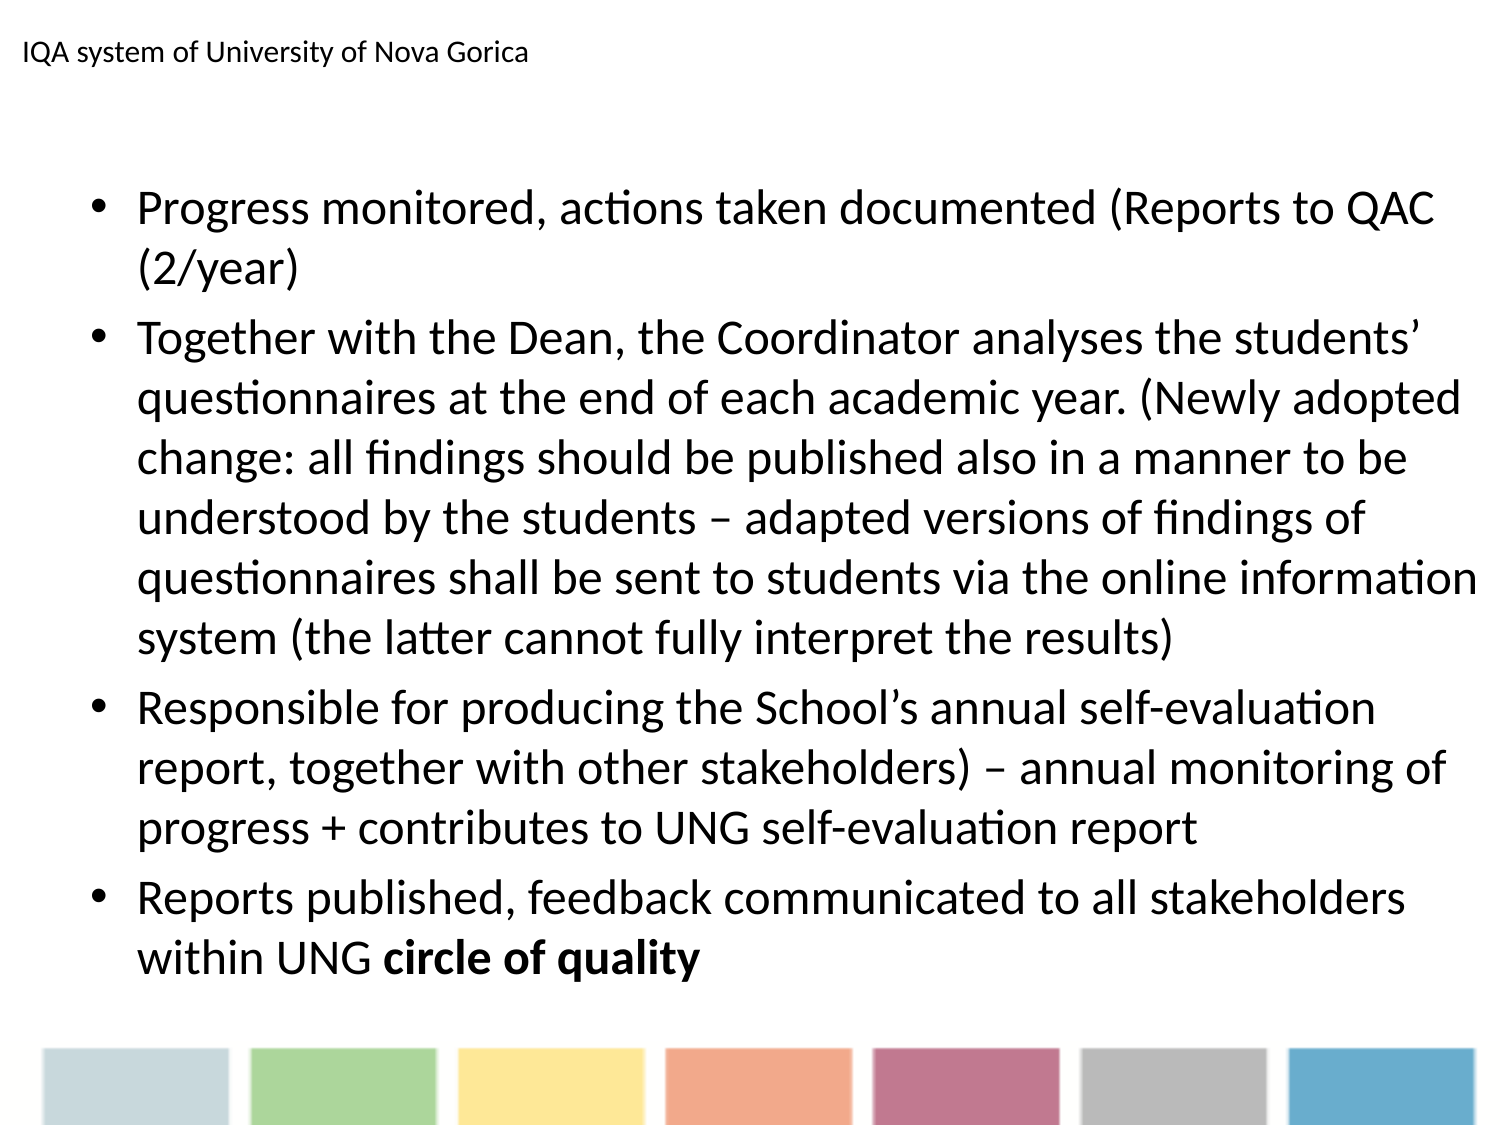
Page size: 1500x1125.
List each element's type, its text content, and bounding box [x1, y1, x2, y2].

picture [0, 1041, 1500, 1125]
text_box IQA system of University of Nova Gorica [0, 0, 1073, 78]
list Progress monitored, actions taken documented (Reports to QAC (2/year) Together with the Dean, the Coordinator analyses the students’ questionnaires at the end of each academic year. (Newly adopted change: all findings should be published also in a manner to be understood by the students – adapted versions of findings of questionnaires shall be sent to students via the online information system (the latter cannot fully interpret the results) Responsible for producing the School’s annual self-evaluation report, together with other stakeholders) – annual monitoring of progress + contributes to UNG self-evaluation report Reports published, feedback communicated to all stakeholders within UNG circle of quality [0, 77, 1500, 1040]
